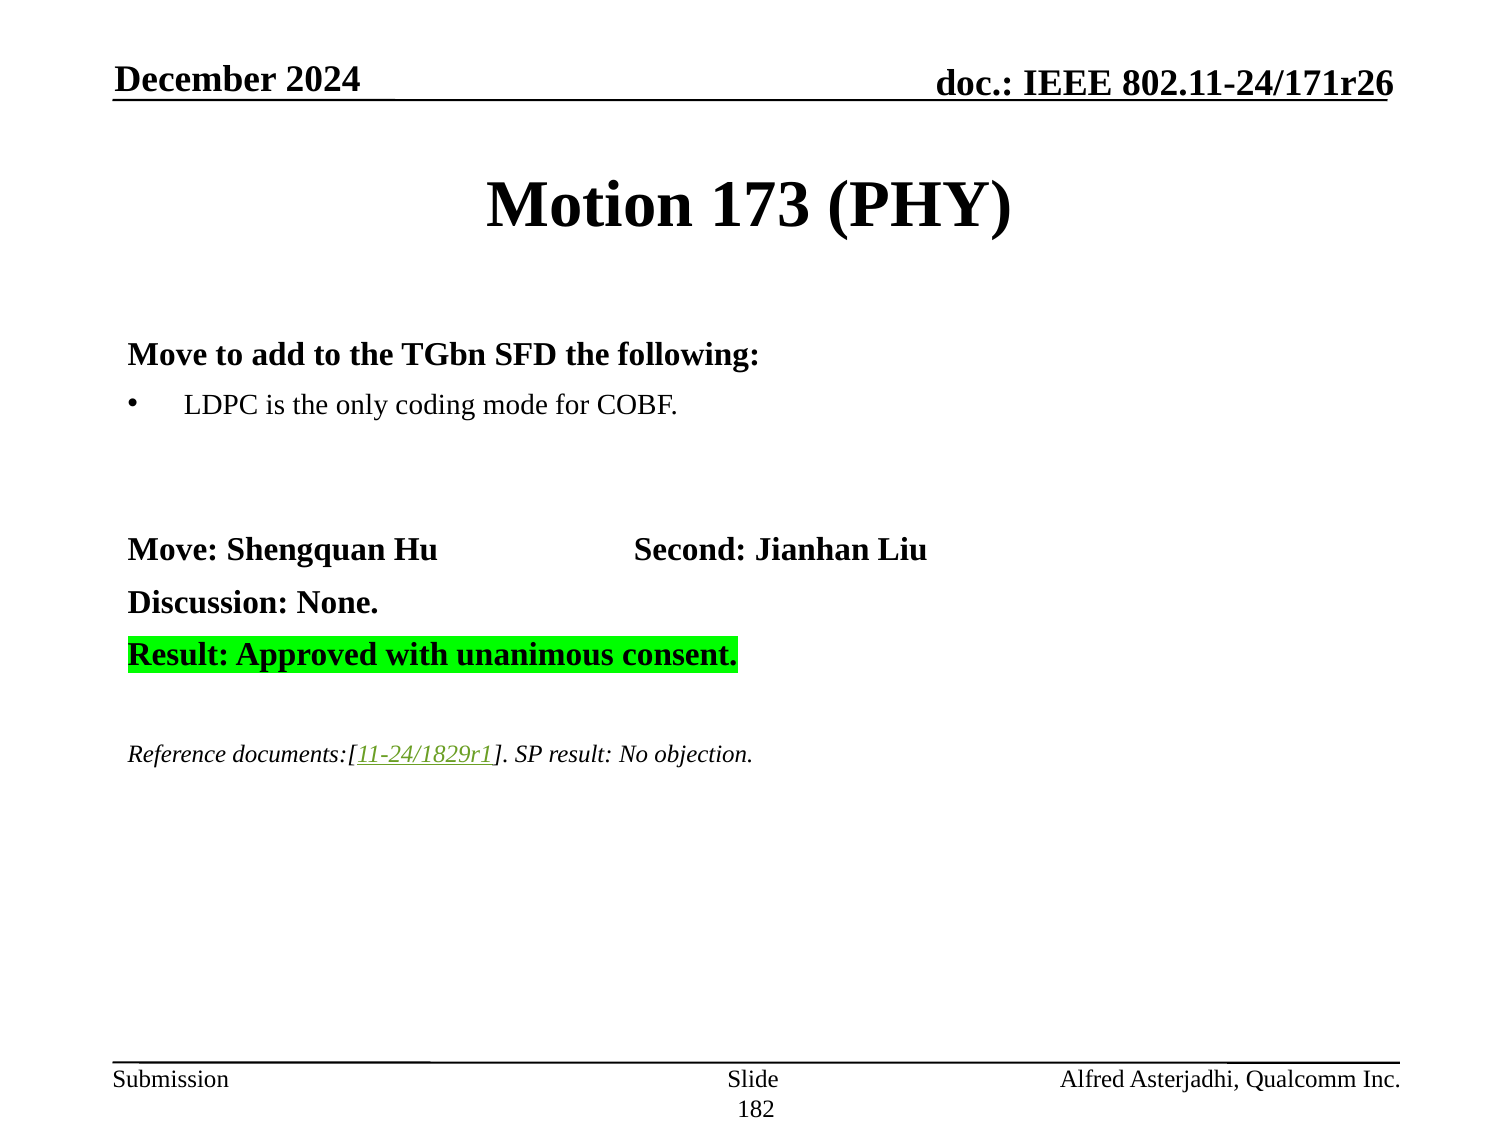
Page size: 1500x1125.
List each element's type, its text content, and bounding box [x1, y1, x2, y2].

slide_number Slide 182 [712, 1061, 800, 1123]
list Move to add to the TGbn SFD the following: LDPC is the only coding mode for COBF. Move: Shengquan Hu Second: Jianhan Liu Discussion: None. Result: Approved with unanimous consent. Reference documents:[11-24/1829r1]. SP result: No objection. [112, 324, 1388, 1000]
title Motion 173 (PHY) [112, 112, 1388, 288]
footer Alfred Asterjadhi, Qualcomm Inc. [878, 1061, 1402, 1093]
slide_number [114, 54, 423, 100]
